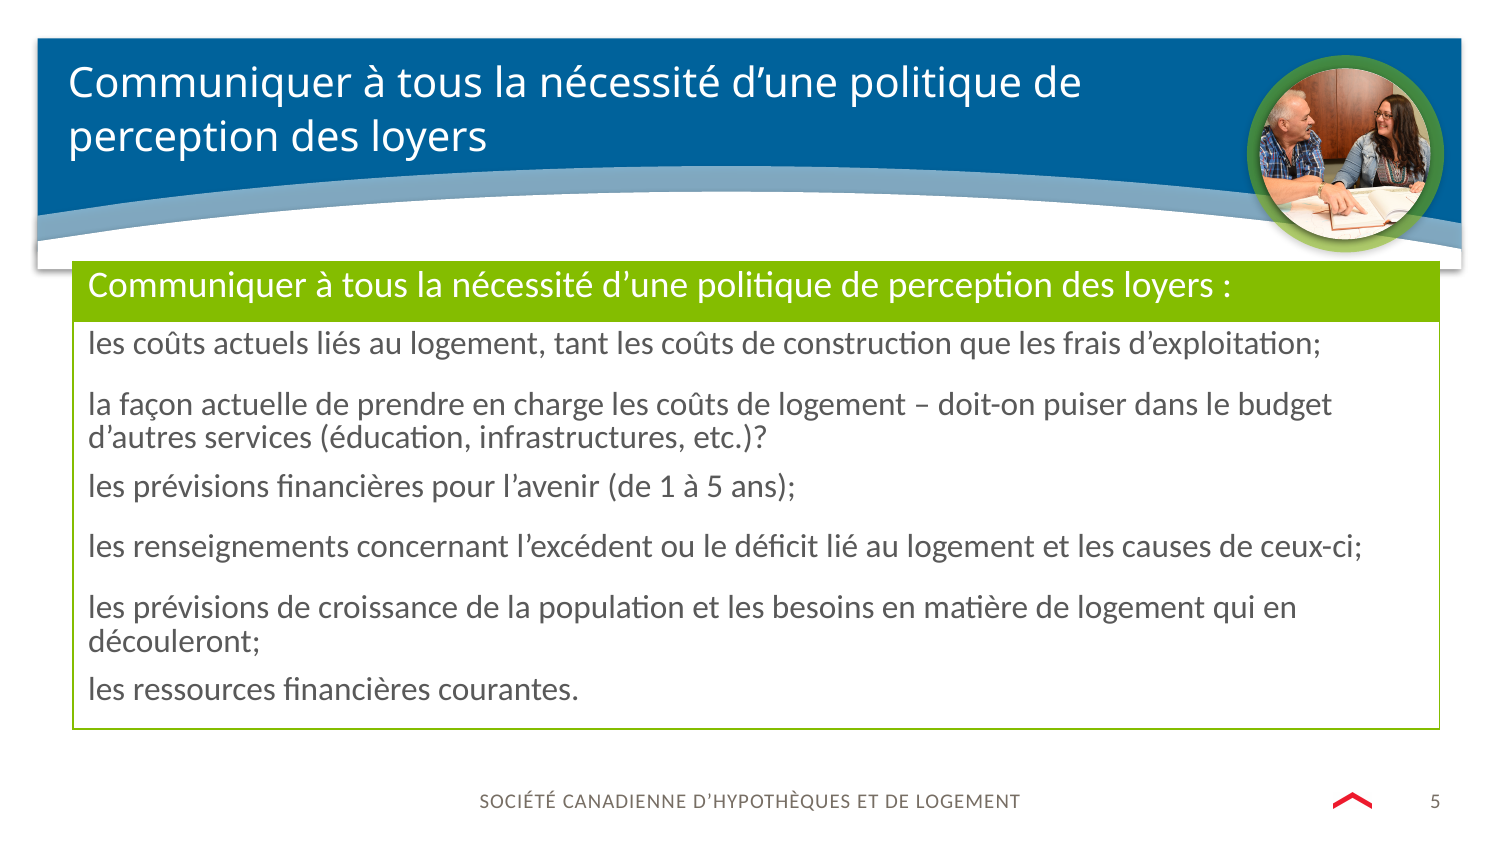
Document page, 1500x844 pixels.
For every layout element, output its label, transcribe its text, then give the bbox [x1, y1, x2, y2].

table_cell les prévisions financières pour l’avenir (de 1 à 5 ans); [74, 465, 1439, 525]
table_cell les prévisions de croissance de la population et les besoins en matière de logement qui en découleront; [74, 586, 1439, 668]
title Communiquer à tous la nécessité d’une politique de perception des loyers [52, 38, 1261, 173]
table_cell les ressources financières courantes. [74, 668, 1439, 728]
table_cell les coûts actuels liés au logement, tant les coûts de construction que les frais d’exploitation; [74, 322, 1439, 383]
picture [1261, 68, 1431, 240]
slide_number 5 [1371, 757, 1456, 844]
picture [1333, 792, 1371, 809]
table_cell la façon actuelle de prendre en charge les coûts de logement – doit-on puiser dans le budget d’autres services (éducation, infrastructures, etc.)? [74, 383, 1439, 465]
table_cell les renseignements concernant l’excédent ou le déficit lié au logement et les causes de ceux-ci; [74, 525, 1439, 586]
table_header Communiquer à tous la nécessité d’une politique de perception des loyers : [74, 262, 1439, 322]
